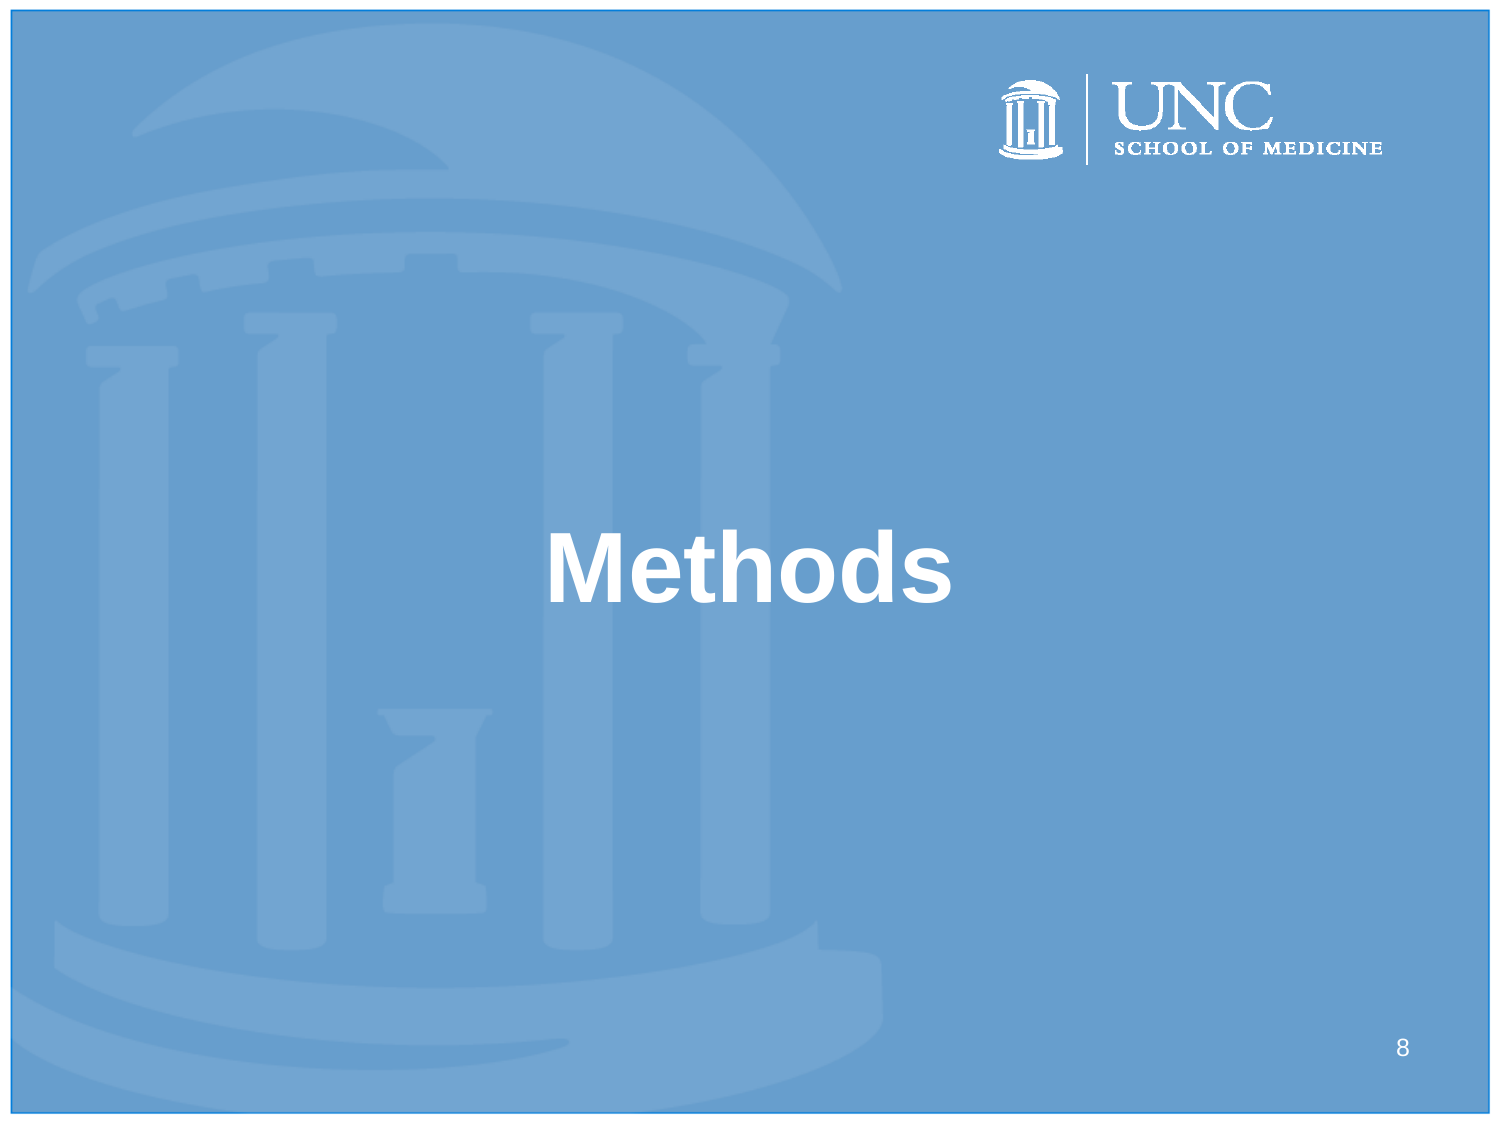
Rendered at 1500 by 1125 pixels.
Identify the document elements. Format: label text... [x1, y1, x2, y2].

title Methods [112, 441, 1388, 684]
slide_number 8 [1074, 1024, 1426, 1103]
picture [0, 0, 1500, 1125]
